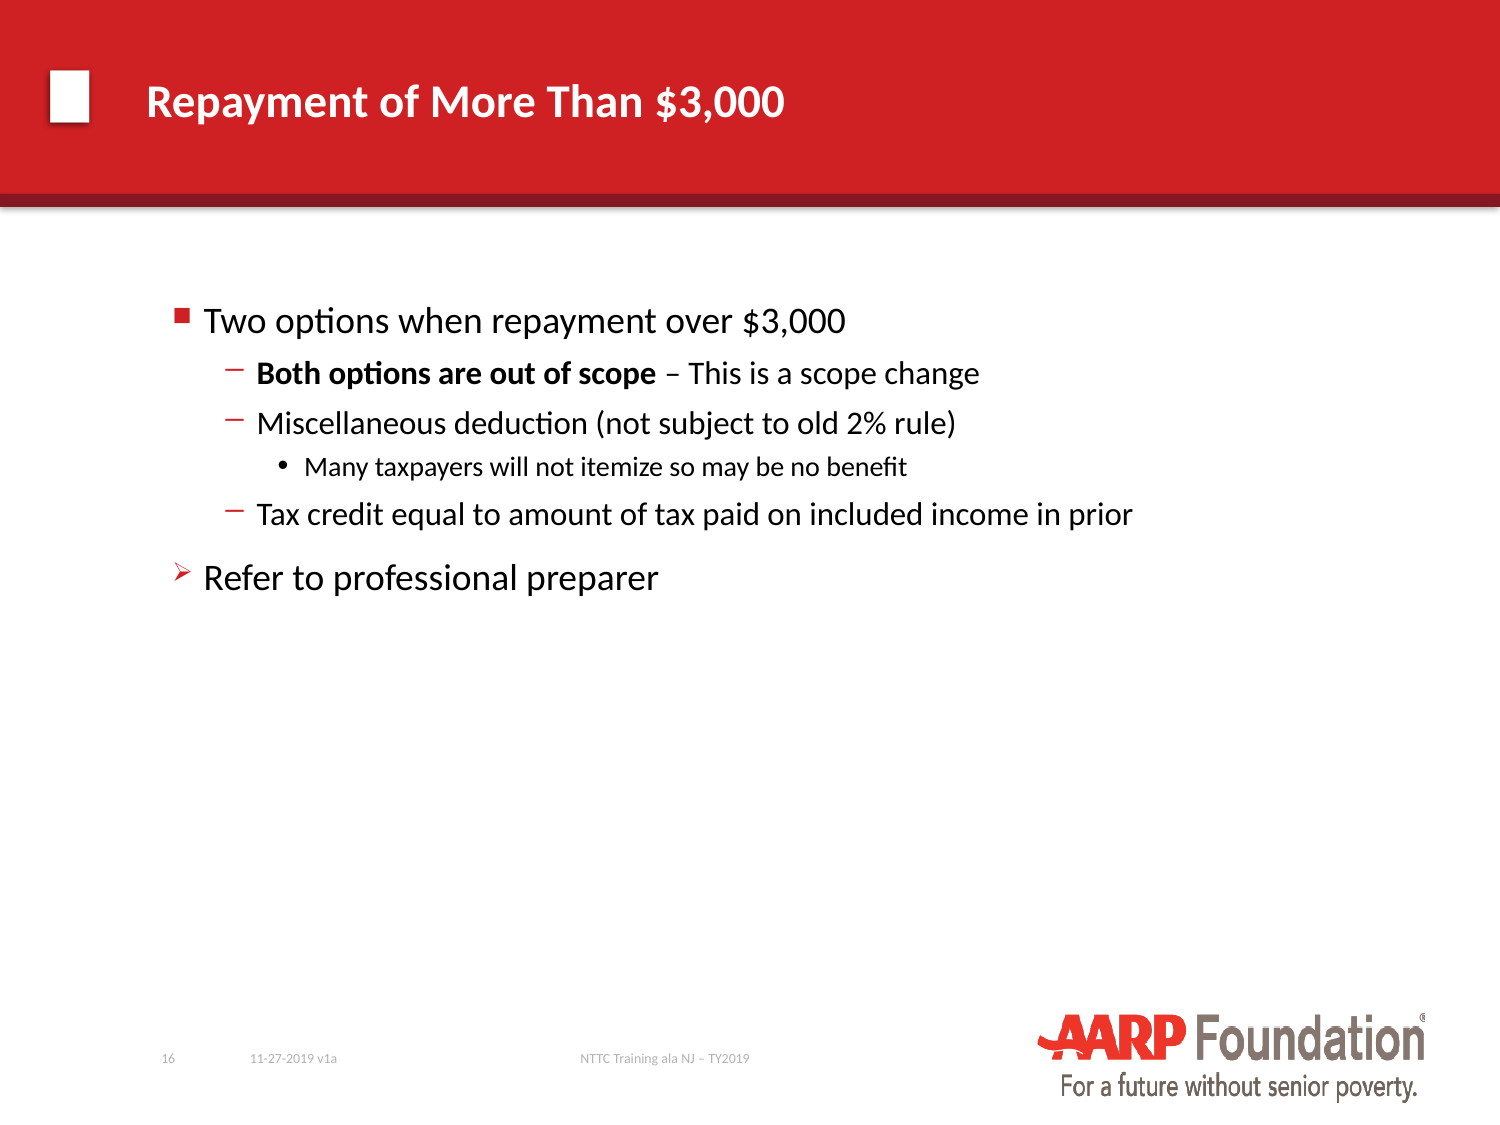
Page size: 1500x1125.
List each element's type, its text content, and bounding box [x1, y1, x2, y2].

slide_number 16 [75, 1027, 191, 1088]
list Two options when repayment over $3,000 Both options are out of scope – This is a scope change Miscellaneous deduction (not subject to old 2% rule) Many taxpayers will not itemize so may be no benefit Tax credit equal to amount of tax paid on included income in prior Refer to professional preparer [157, 288, 1358, 949]
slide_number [234, 1027, 399, 1088]
footer NTTC Training ala NJ – TY2019 [427, 1027, 903, 1088]
title Repayment of More Than $3,000 [131, 4, 1331, 193]
